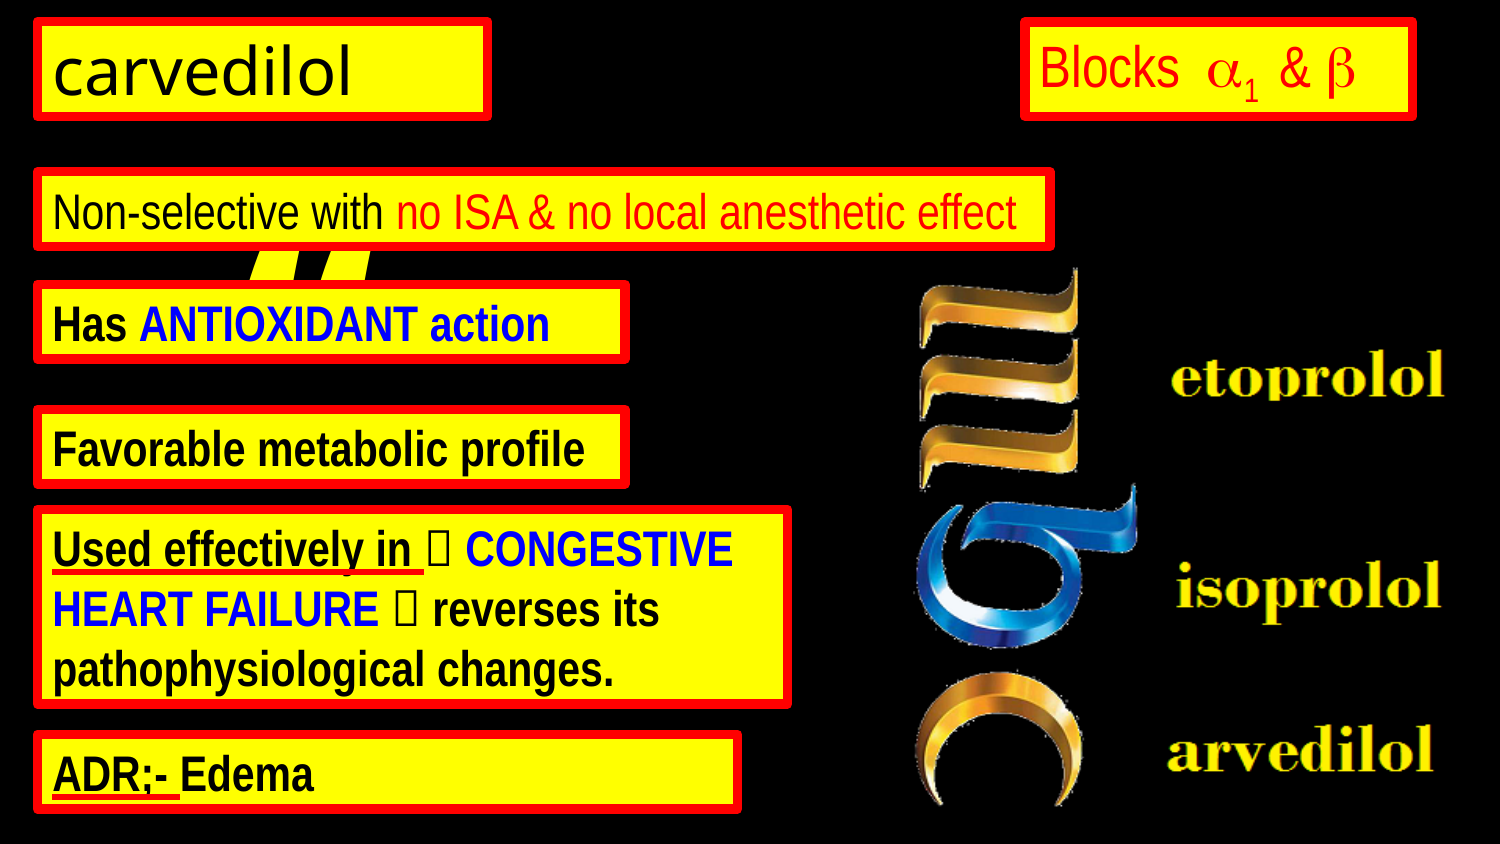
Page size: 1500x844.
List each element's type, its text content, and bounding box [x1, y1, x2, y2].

text_box Non-selective with no ISA & no local anesthetic effect [37, 171, 1050, 247]
text_box Has ANTIOXIDANT action [37, 284, 625, 359]
picture [912, 259, 1457, 815]
text_box carvedilol [37, 21, 488, 117]
text_box ADR;- Edema [37, 734, 738, 809]
text_box Blocks 1 &  [1024, 21, 1413, 117]
text_box Used effectively in  CONGESTIVE HEART FAILURE  reverses its pathophysiological changes. [37, 509, 788, 704]
text_box Favorable metabolic profile [37, 409, 625, 485]
